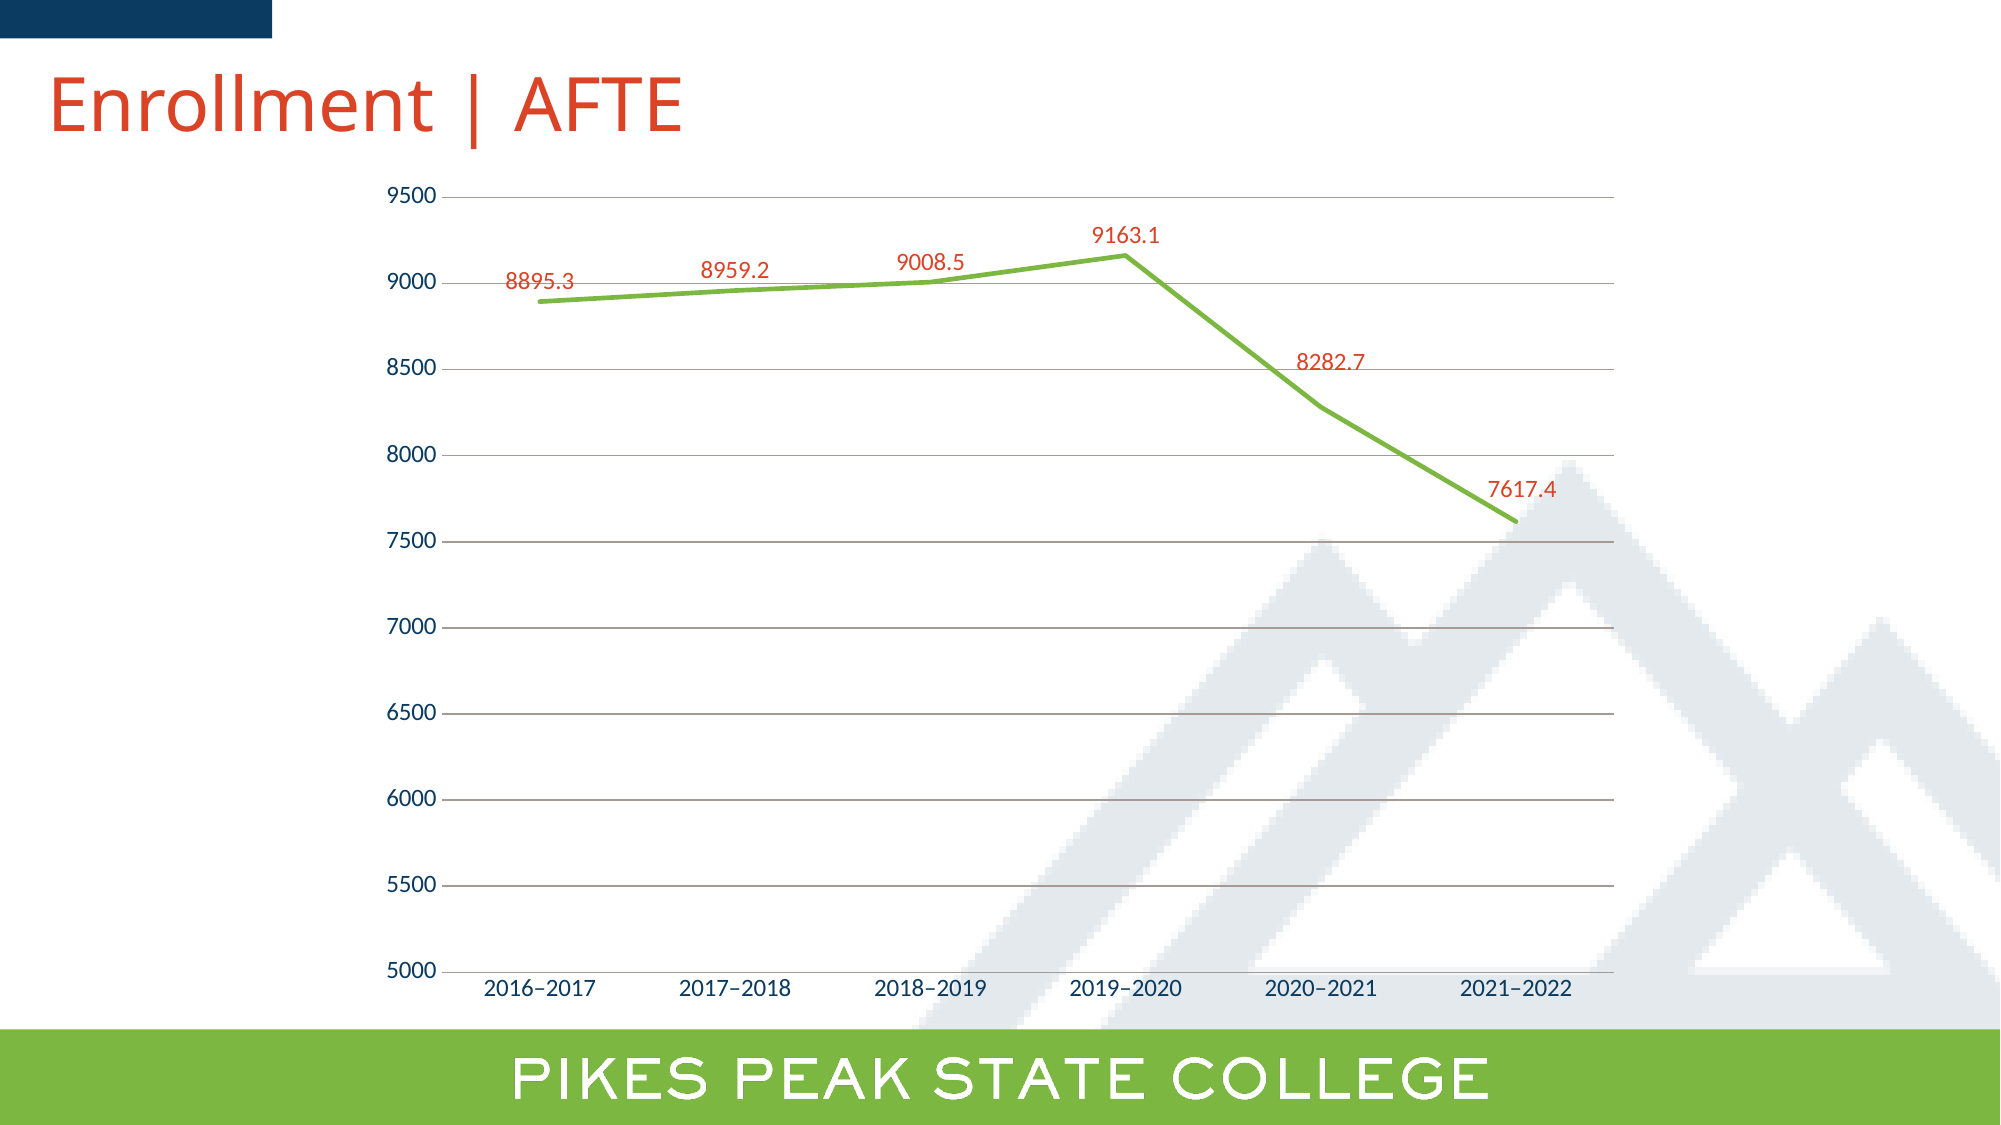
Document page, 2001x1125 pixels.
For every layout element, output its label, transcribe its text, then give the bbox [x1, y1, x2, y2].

text_box Enrollment | AFTE [32, 59, 1758, 150]
chart [360, 167, 1640, 1021]
